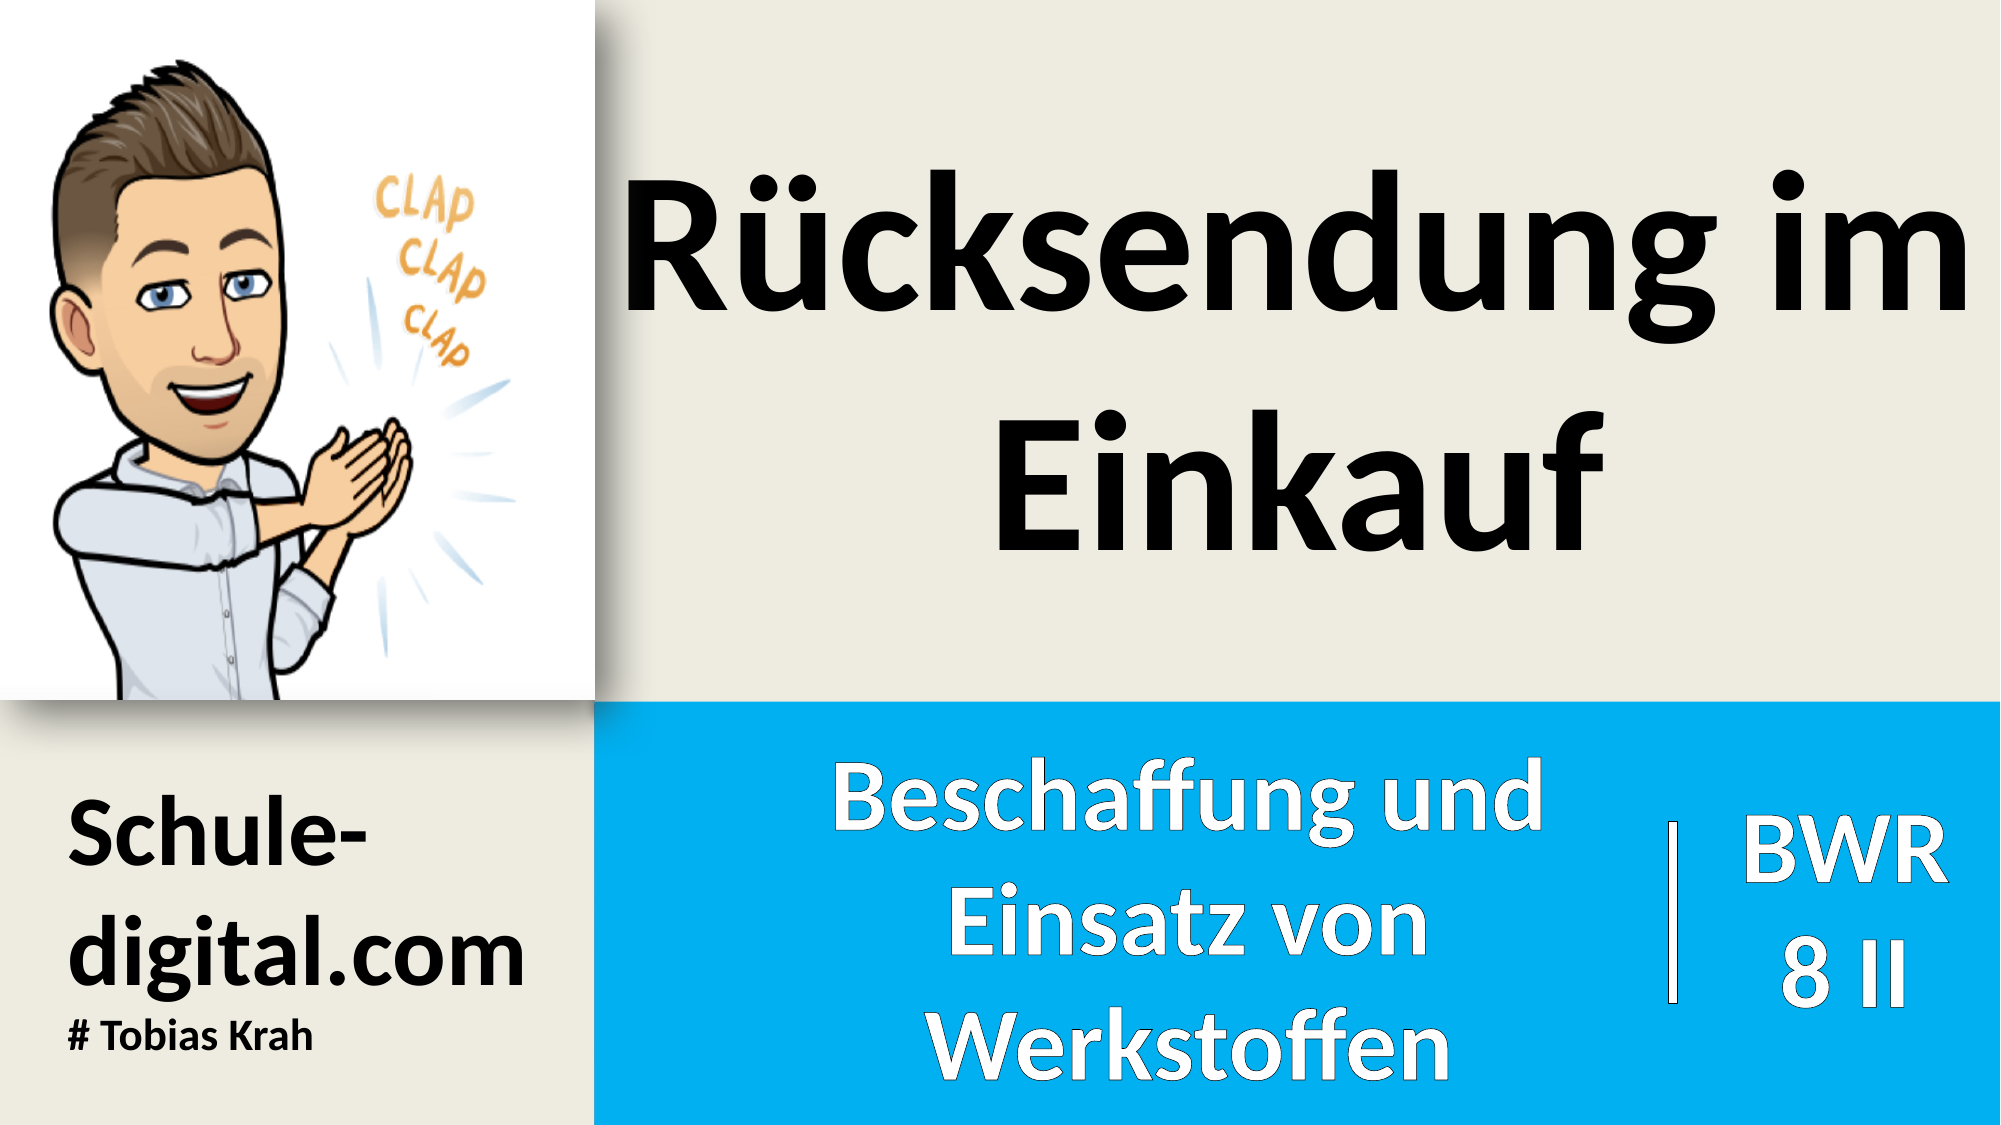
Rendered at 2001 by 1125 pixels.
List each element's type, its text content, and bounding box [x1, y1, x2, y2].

text_box Schule-digital.com # Tobias Krah [0, 732, 589, 1125]
text_box Rücksendung im Einkauf [628, 0, 2000, 700]
picture [0, 0, 595, 700]
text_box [594, 701, 2000, 1125]
